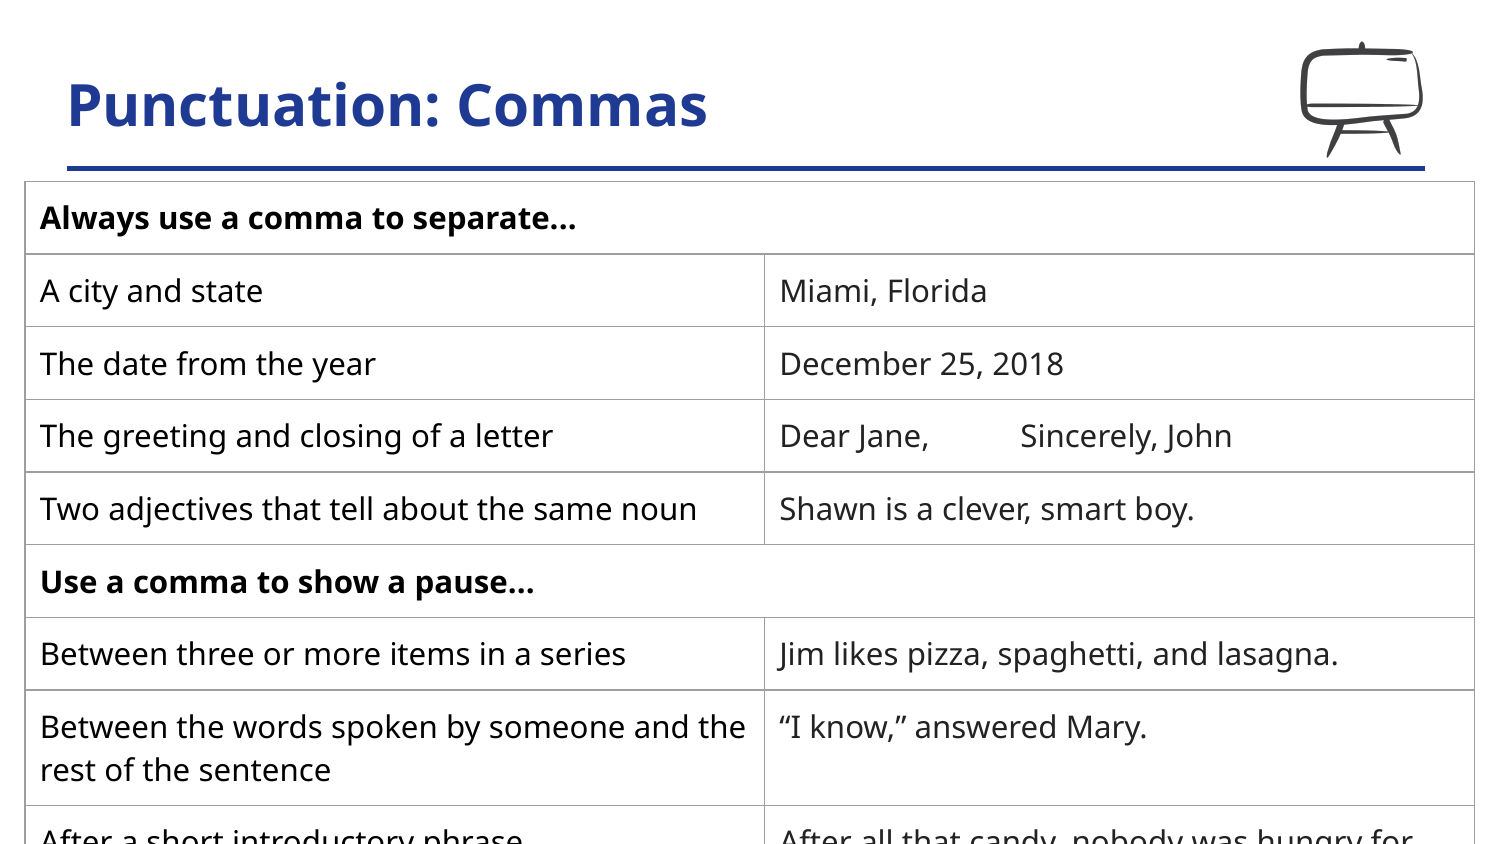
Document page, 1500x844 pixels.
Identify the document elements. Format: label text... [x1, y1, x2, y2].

table_cell The date from the year [26, 327, 764, 399]
table_header Always use a comma to separate... [26, 182, 1474, 253]
title Punctuation: Commas [51, 52, 1257, 147]
table_cell After a short introductory phrase [26, 806, 764, 844]
table_cell Two adjectives that tell about the same noun [26, 473, 764, 544]
picture [1262, 4, 1460, 195]
table_cell The greeting and closing of a letter [26, 400, 764, 471]
table_cell Use a comma to show a pause... [26, 545, 1474, 617]
table_cell After all that candy, nobody was hungry for cake [765, 806, 1474, 844]
table_cell December 25, 2018 [765, 327, 1474, 399]
table_cell Miami, Florida [765, 255, 1474, 326]
table_cell Between three or more items in a series [26, 618, 764, 689]
table_cell Dear Jane, Sincerely, John [765, 400, 1474, 471]
table_cell “I know,” answered Mary. [765, 691, 1474, 805]
table_cell A city and state [26, 255, 764, 326]
table_cell Shawn is a clever, smart boy. [765, 473, 1474, 544]
table_cell Between the words spoken by someone and the rest of the sentence [26, 691, 764, 805]
table_cell Jim likes pizza, spaghetti, and lasagna. [765, 618, 1474, 689]
